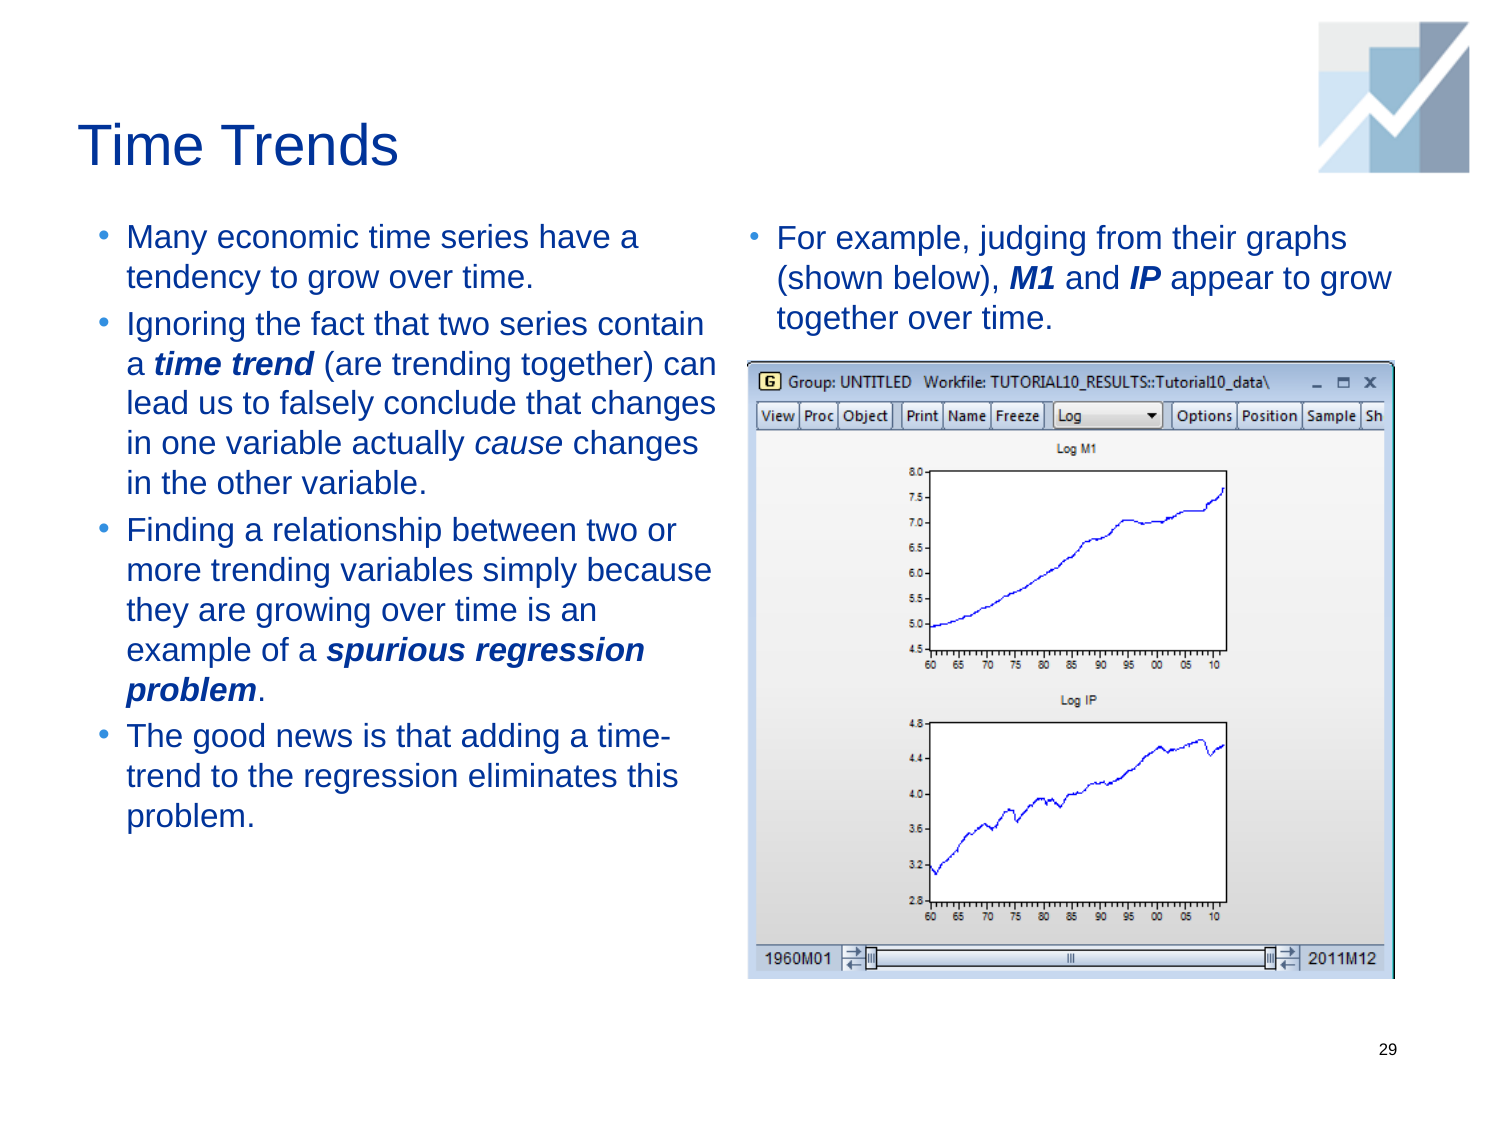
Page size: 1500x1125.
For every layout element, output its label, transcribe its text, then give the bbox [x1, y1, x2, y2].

picture [747, 359, 1396, 979]
title Time Trends [62, 0, 1297, 185]
text_box For example, judging from their graphs (shown below), M1 and IP appear to grow together over time. [733, 208, 1465, 364]
slide_number 29 [1262, 1015, 1413, 1067]
list Many economic time series have a tendency to grow over time. Ignoring the fact that two series contain a time trend (are trending together) can lead us to falsely conclude that changes in one variable actually cause changes in the other variable. Finding a relationship between two or more trending variables simply because they are growing over time is an example of a spurious regression problem. The good news is that adding a time-trend to the regression eliminates this problem. [83, 207, 734, 993]
picture [1300, 11, 1479, 181]
